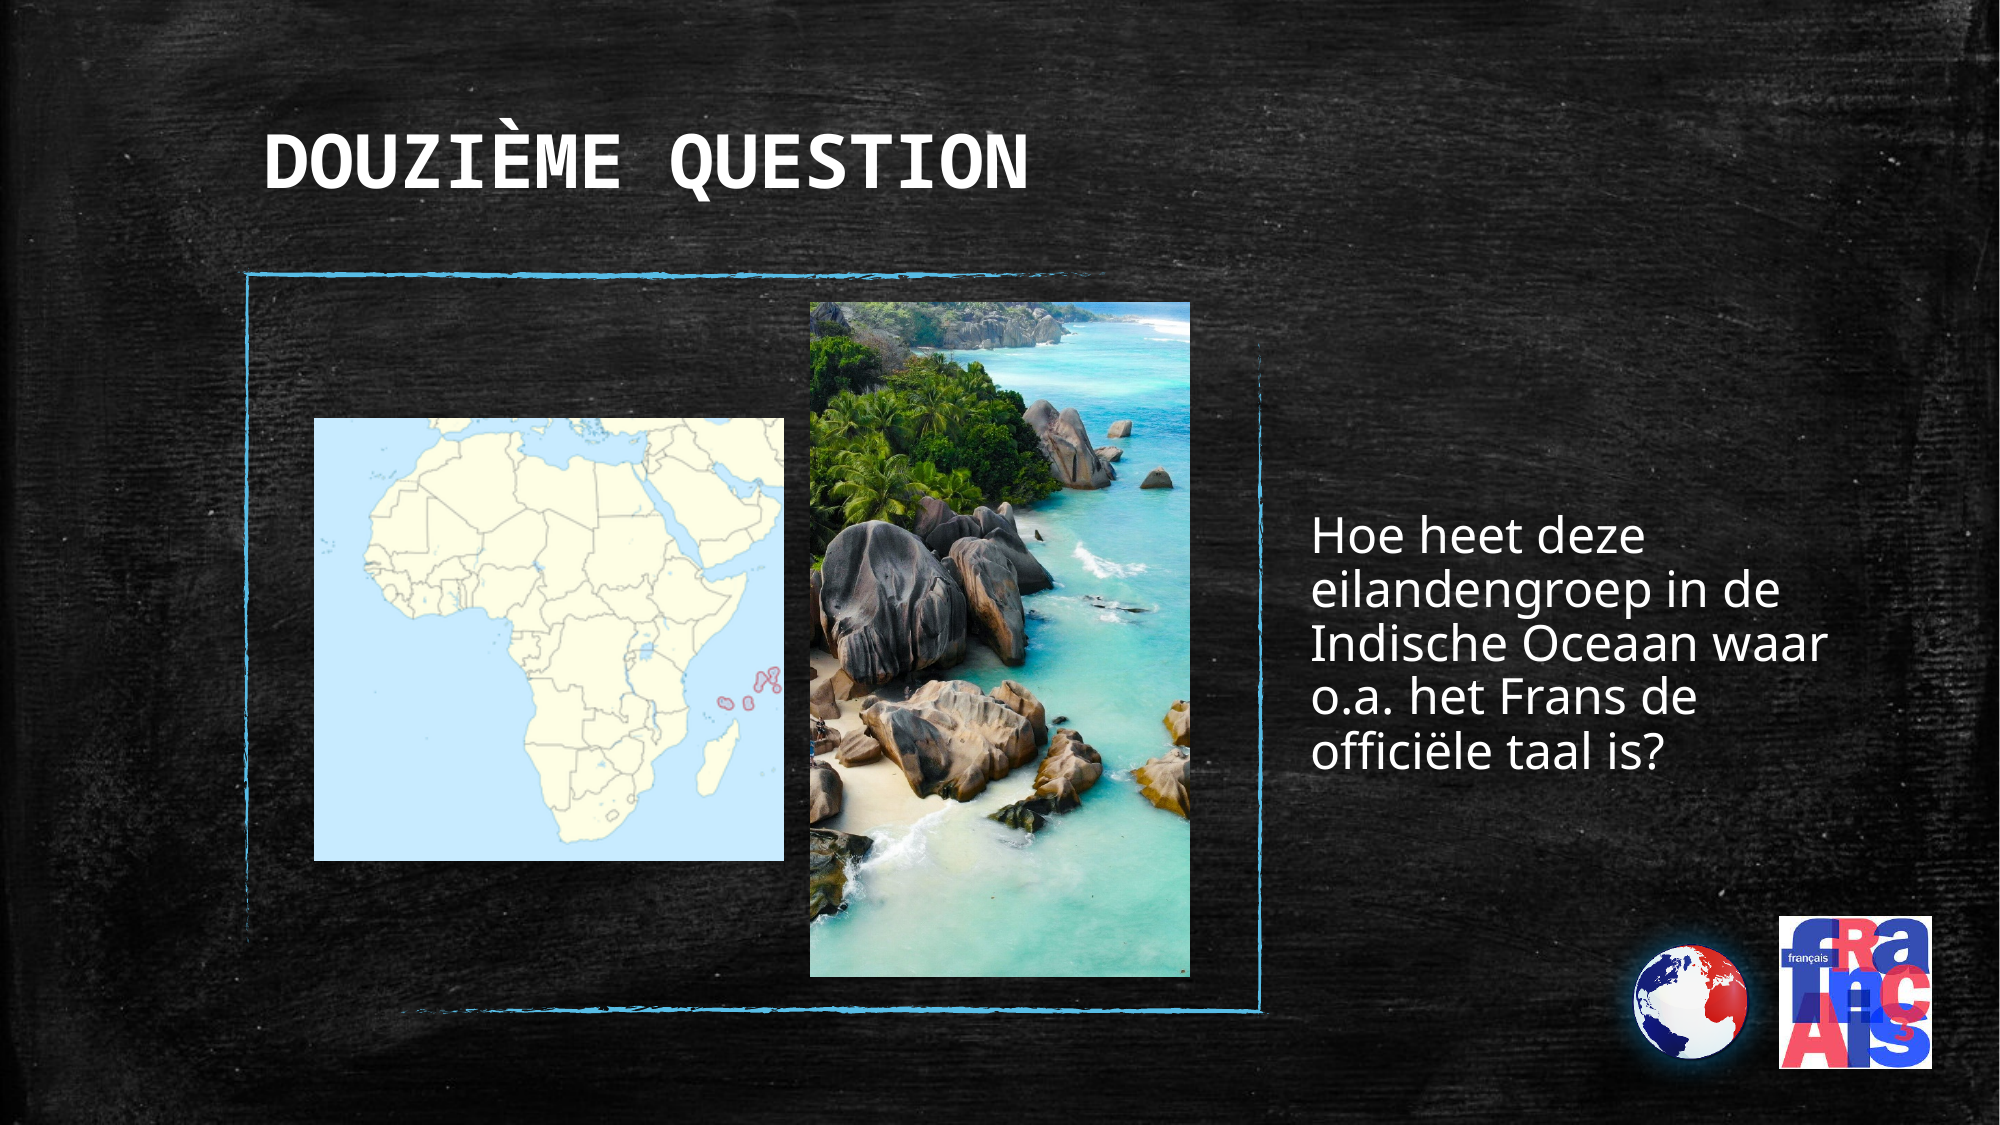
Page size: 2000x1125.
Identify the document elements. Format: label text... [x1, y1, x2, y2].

picture [1601, 913, 1932, 1091]
picture [314, 418, 784, 861]
picture [810, 302, 1190, 977]
title DOUZIÈME QUESTION [249, 45, 1750, 213]
list Hoe heet deze eilandengroep in de Indische Oceaan waar o.a. het Frans de officiële taal is? [1295, 493, 1849, 788]
